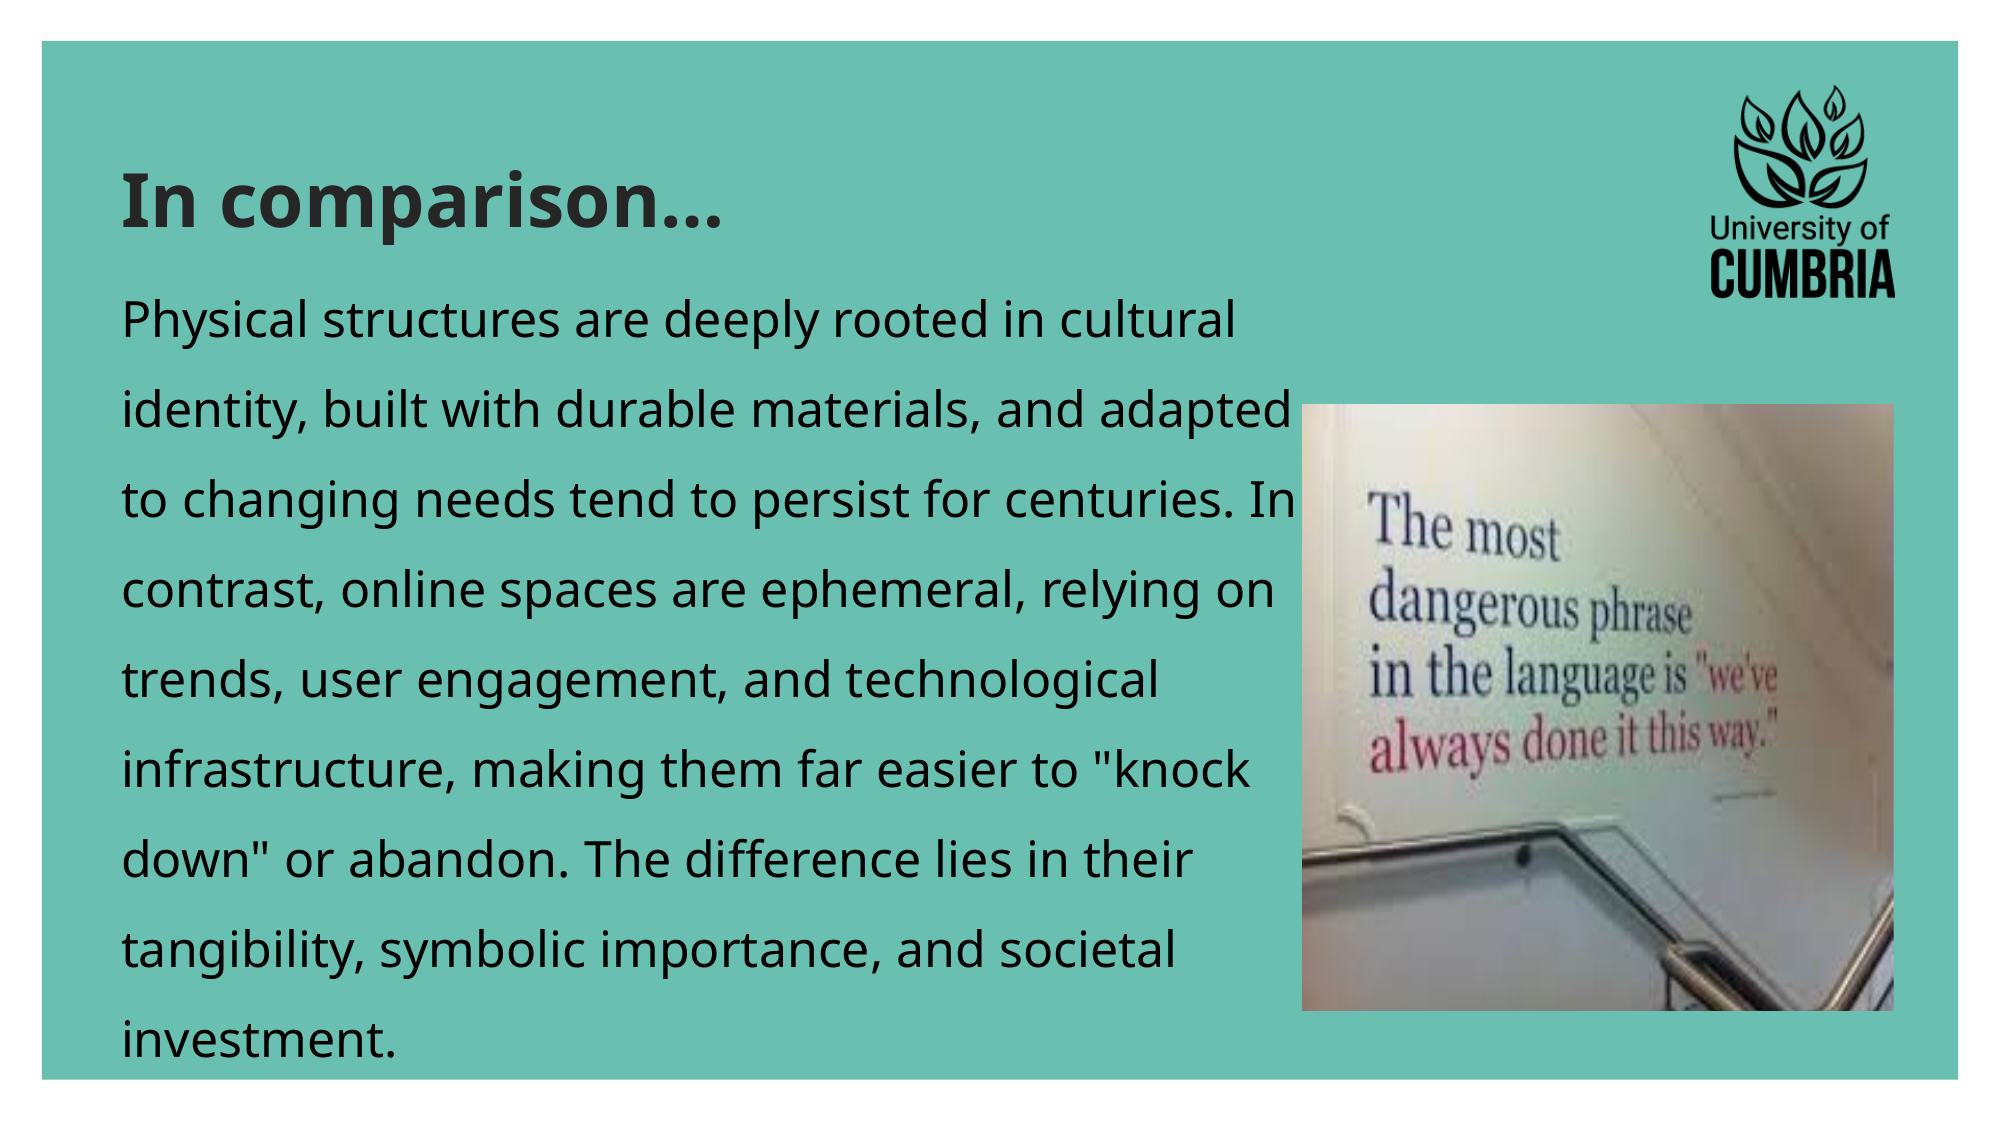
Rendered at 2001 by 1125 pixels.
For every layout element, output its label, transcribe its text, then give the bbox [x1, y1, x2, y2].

picture [1302, 404, 1894, 1011]
title In comparison… [106, 0, 1617, 250]
picture [1711, 83, 1895, 300]
text_box Physical structures are deeply rooted in cultural identity, built with durable materials, and adapted to changing needs tend to persist for centuries. In contrast, online spaces are ephemeral, relying on trends, user engagement, and technological infrastructure, making them far easier to "knock down" or abandon. The difference lies in their tangibility, symbolic importance, and societal investment. [106, 249, 1323, 1125]
